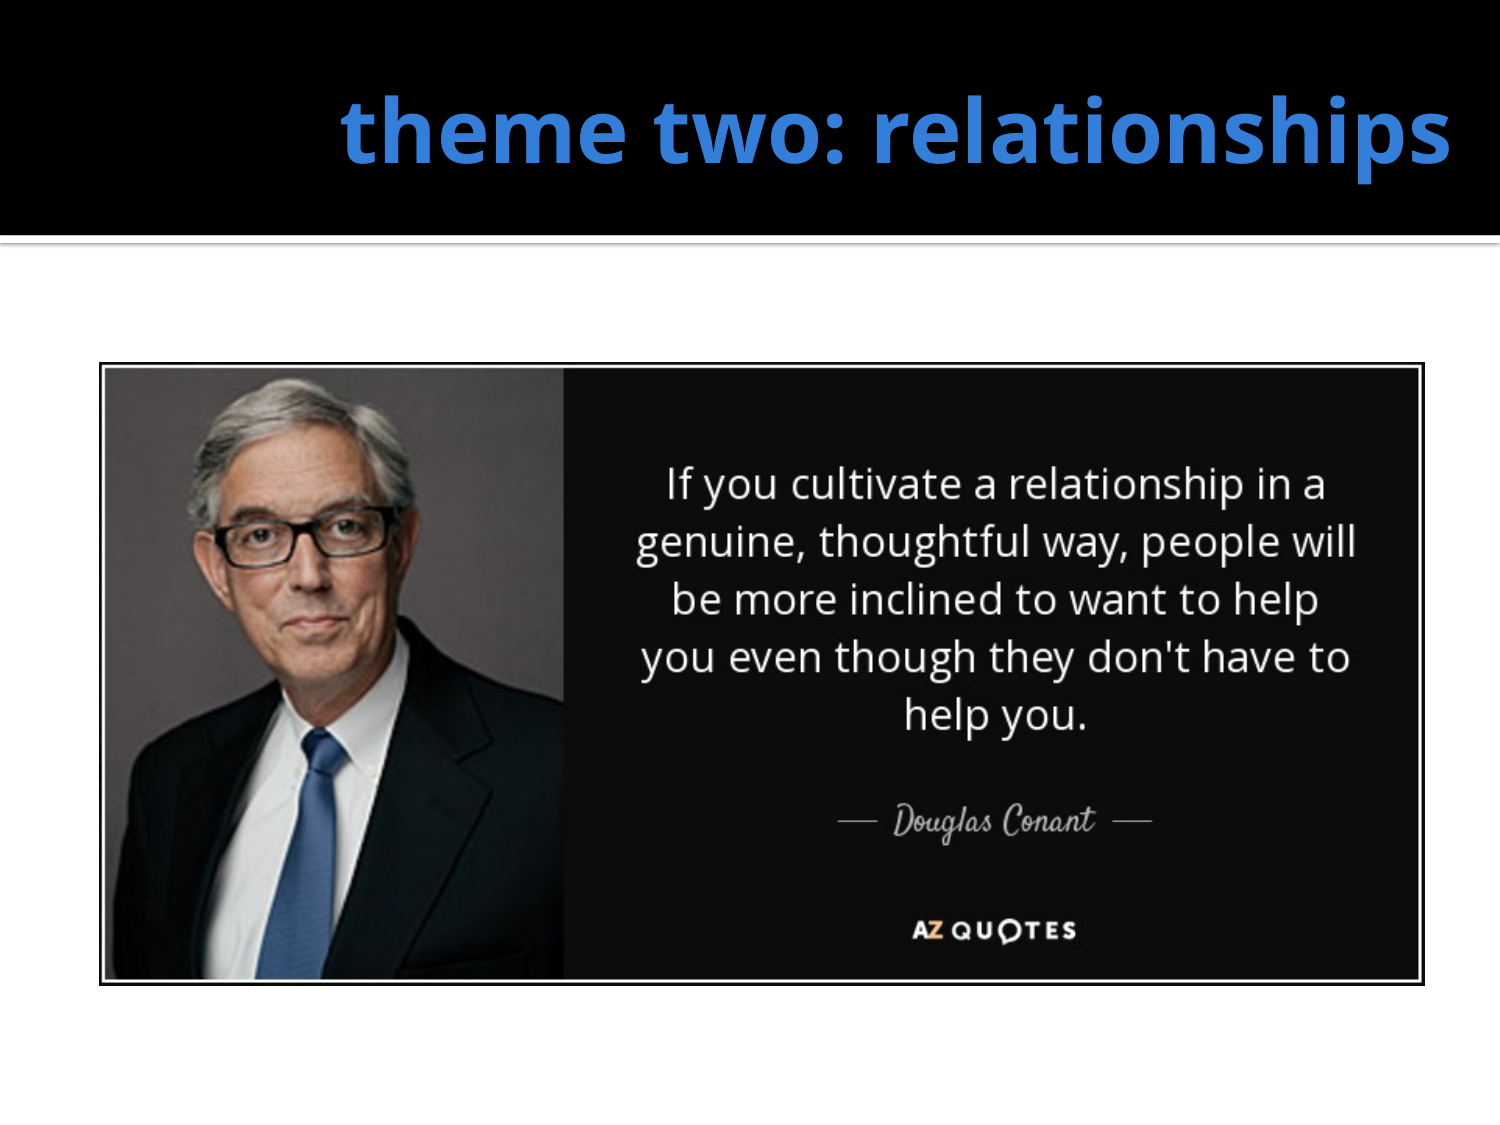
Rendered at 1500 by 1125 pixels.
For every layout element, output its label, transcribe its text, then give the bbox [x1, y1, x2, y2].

picture [99, 362, 1425, 986]
title theme two: relationships [324, 24, 1500, 231]
